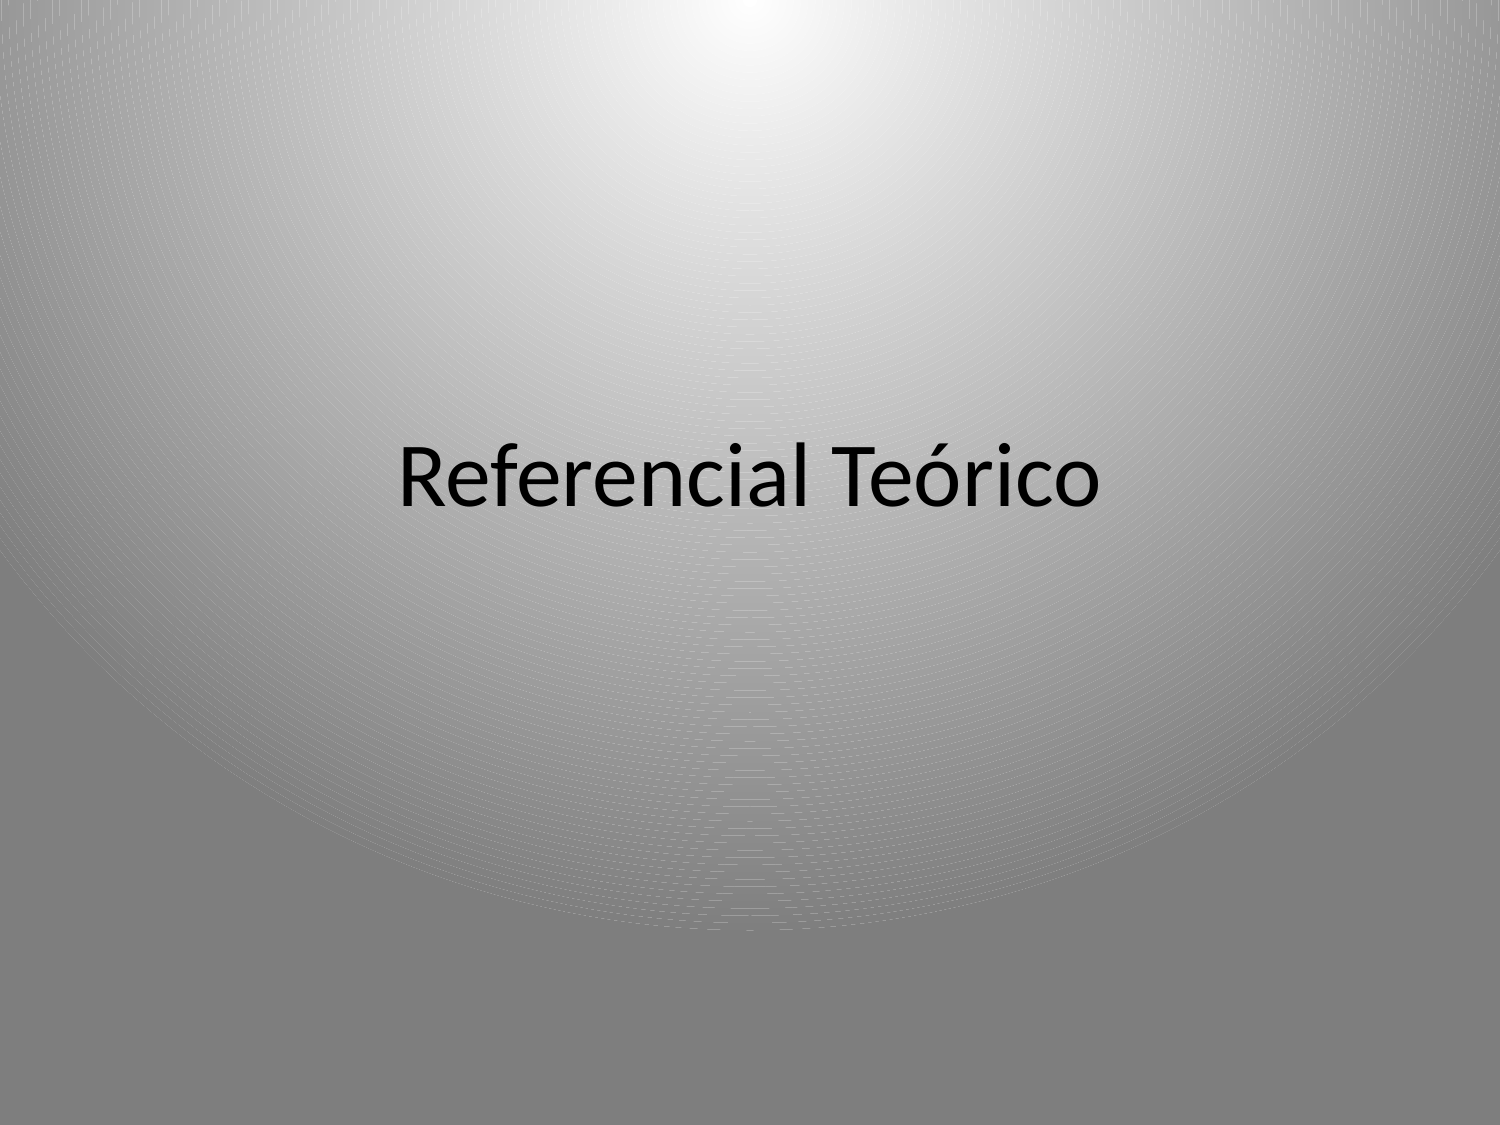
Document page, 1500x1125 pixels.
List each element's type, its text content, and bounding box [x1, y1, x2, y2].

title Referencial Teórico [112, 349, 1388, 591]
